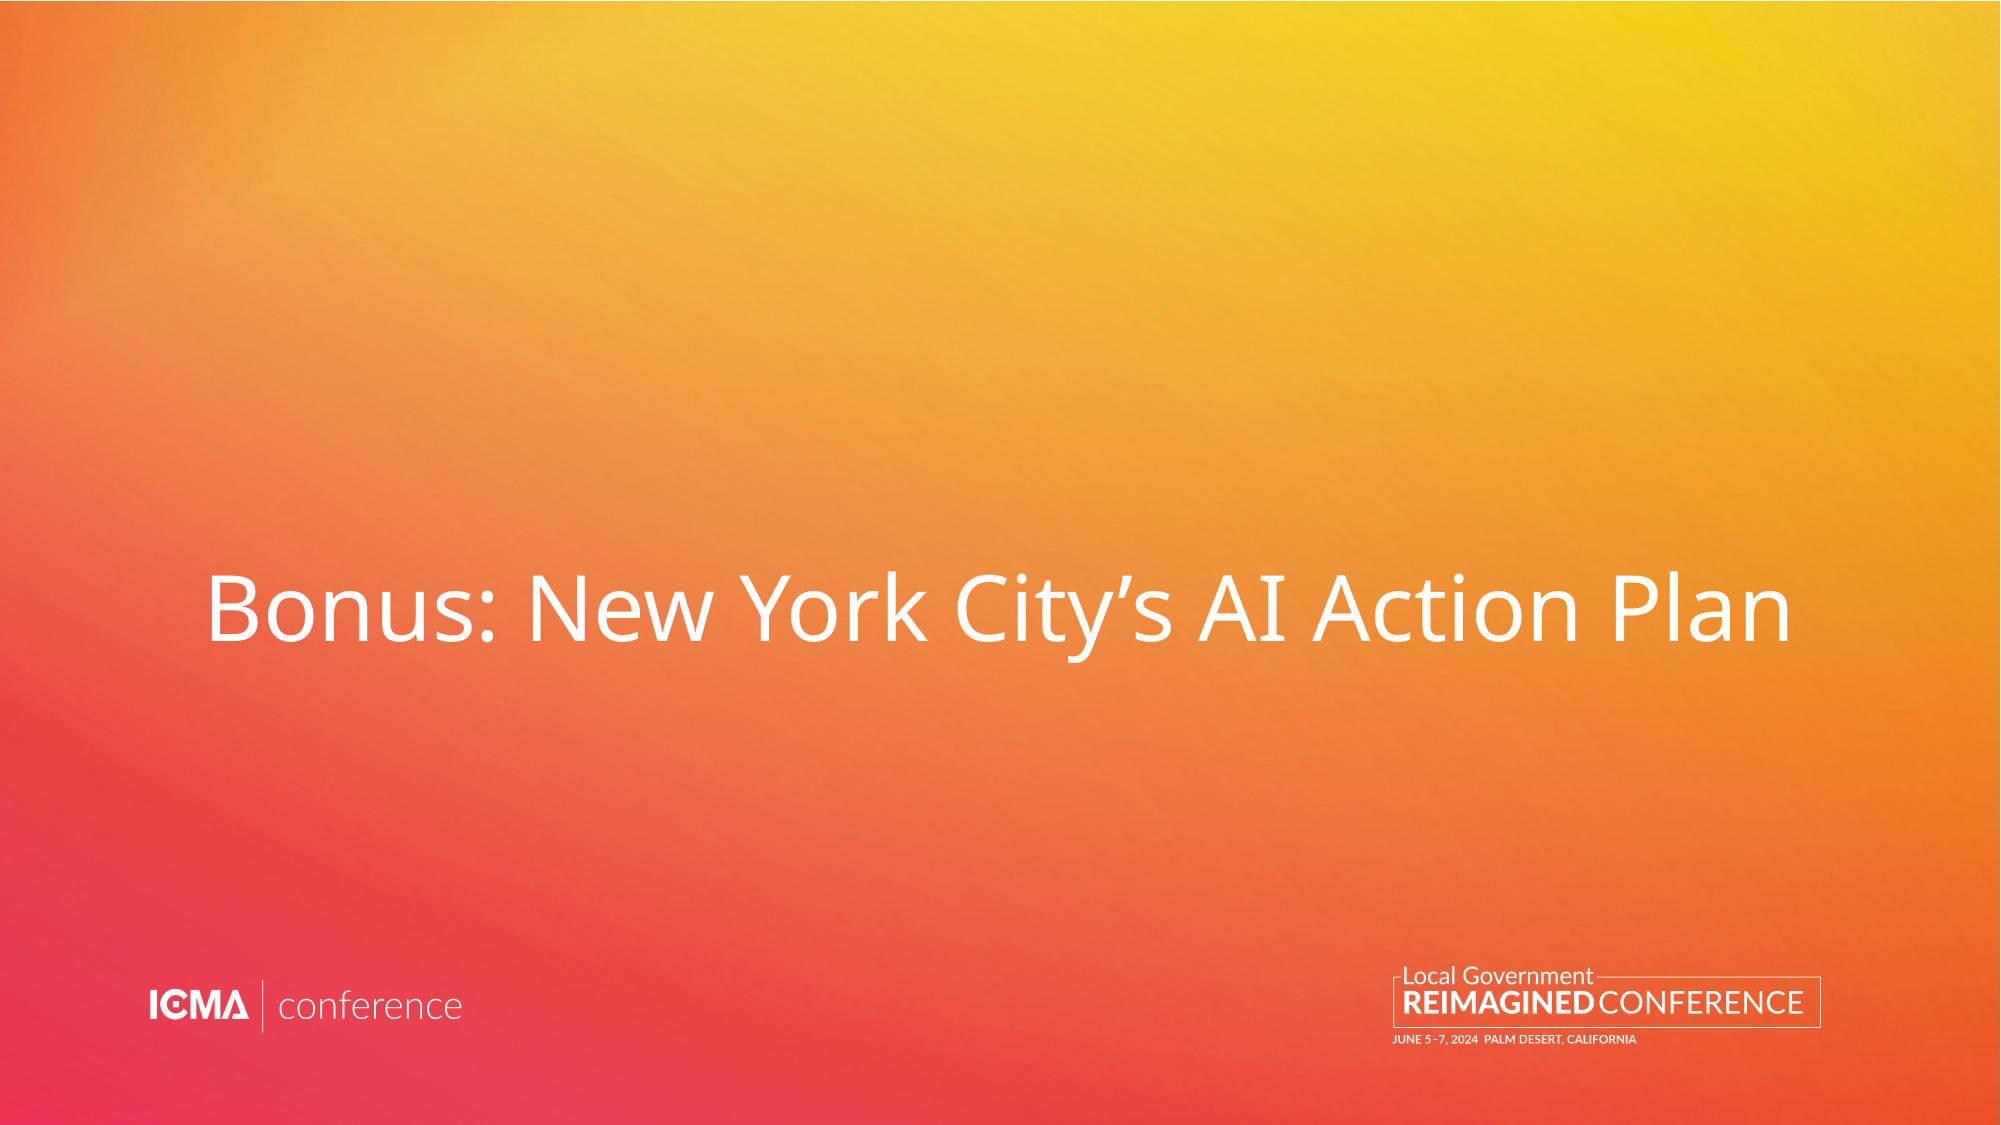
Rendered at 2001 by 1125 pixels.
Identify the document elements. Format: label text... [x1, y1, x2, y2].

text_box Bonus: New York City’s AI Action Plan [0, 389, 2000, 660]
picture [0, 0, 2001, 1125]
